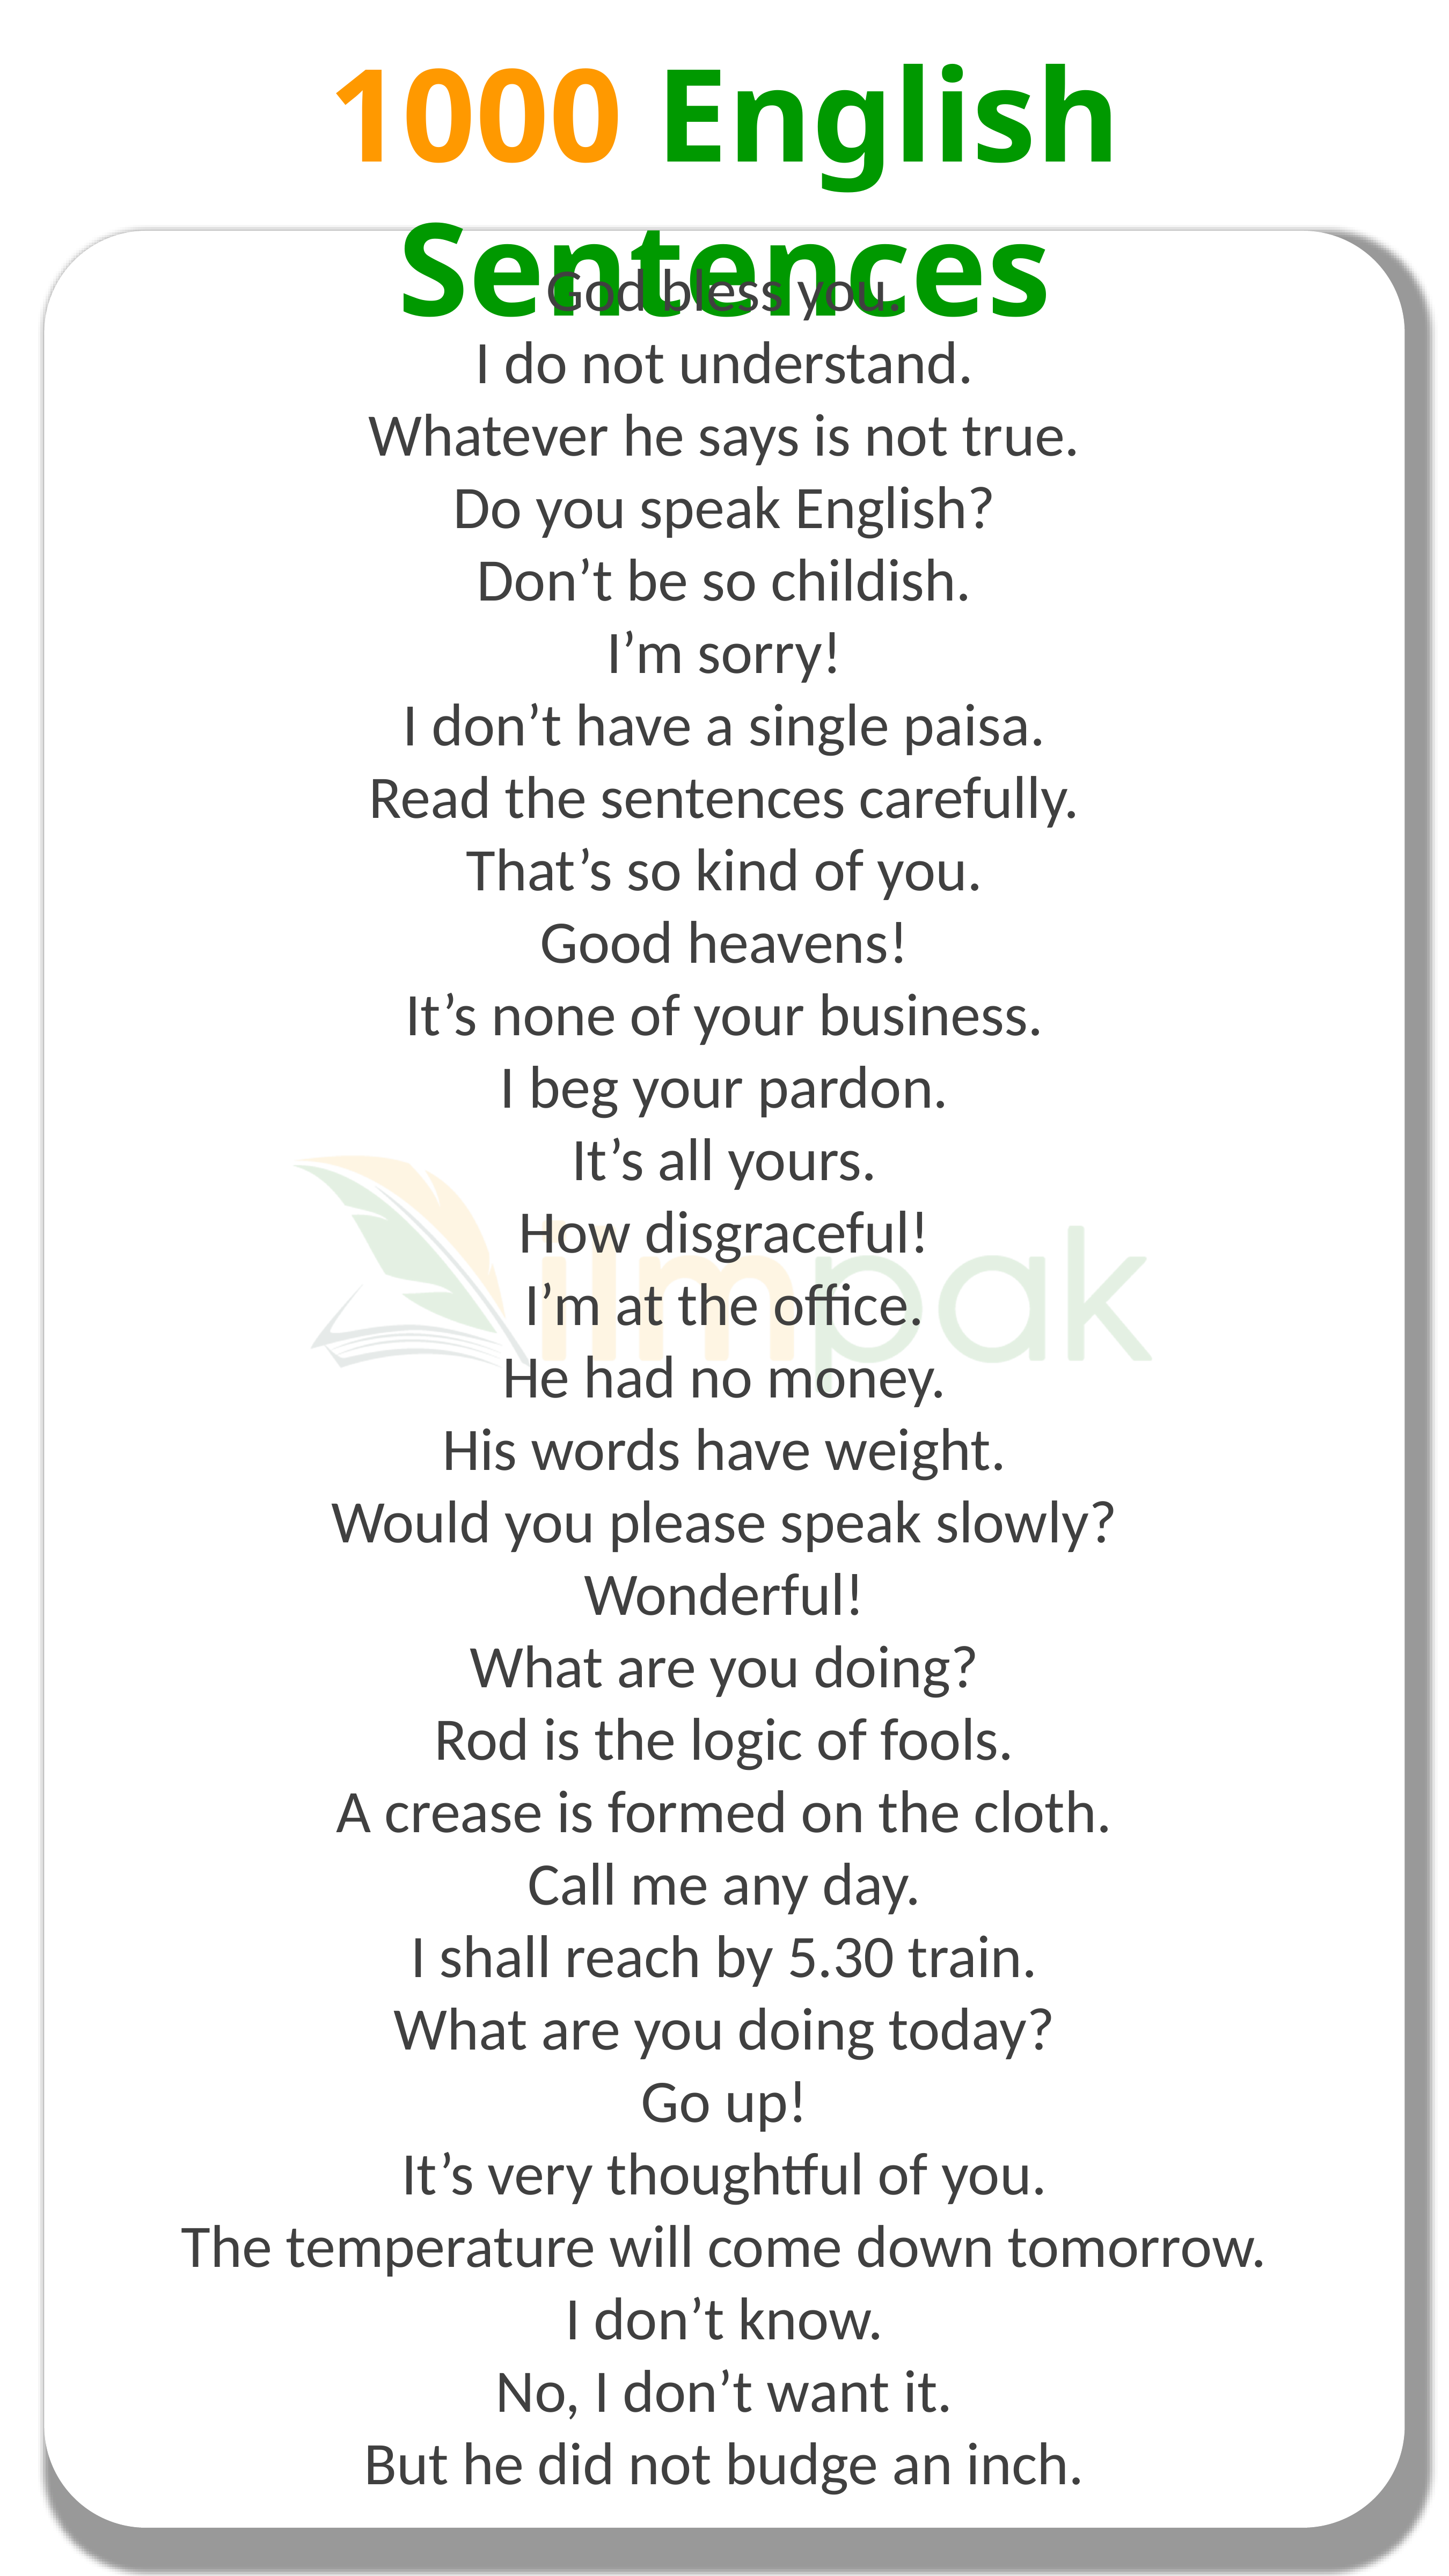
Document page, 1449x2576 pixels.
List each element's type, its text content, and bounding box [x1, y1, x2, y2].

text_box 1000 English Sentences [0, 29, 1449, 346]
text_box [76, 2501, 1373, 2529]
text_box God bless you. I do not understand. Whatever he says is not true. Do you speak English? Don’t be so childish. I’m sorry! I don’t have a single paisa. Read the sentences carefully. That’s so kind of you. Good heavens! It’s none of your business. I beg your pardon. It’s all yours. How disgraceful! I’m at the office. He had no money. His words have weight. Would you please speak slowly? Wonderful! What are you doing? Rod is the logic of fools. A crease is formed on the cloth. Call me any day. I shall reach by 5.30 train. What are you doing today? Go up! It’s very thoughtful of you. The temperature will come down tomorrow. I don’t know. No, I don’t want it. But he did not budge an inch. [44, 246, 1405, 2501]
